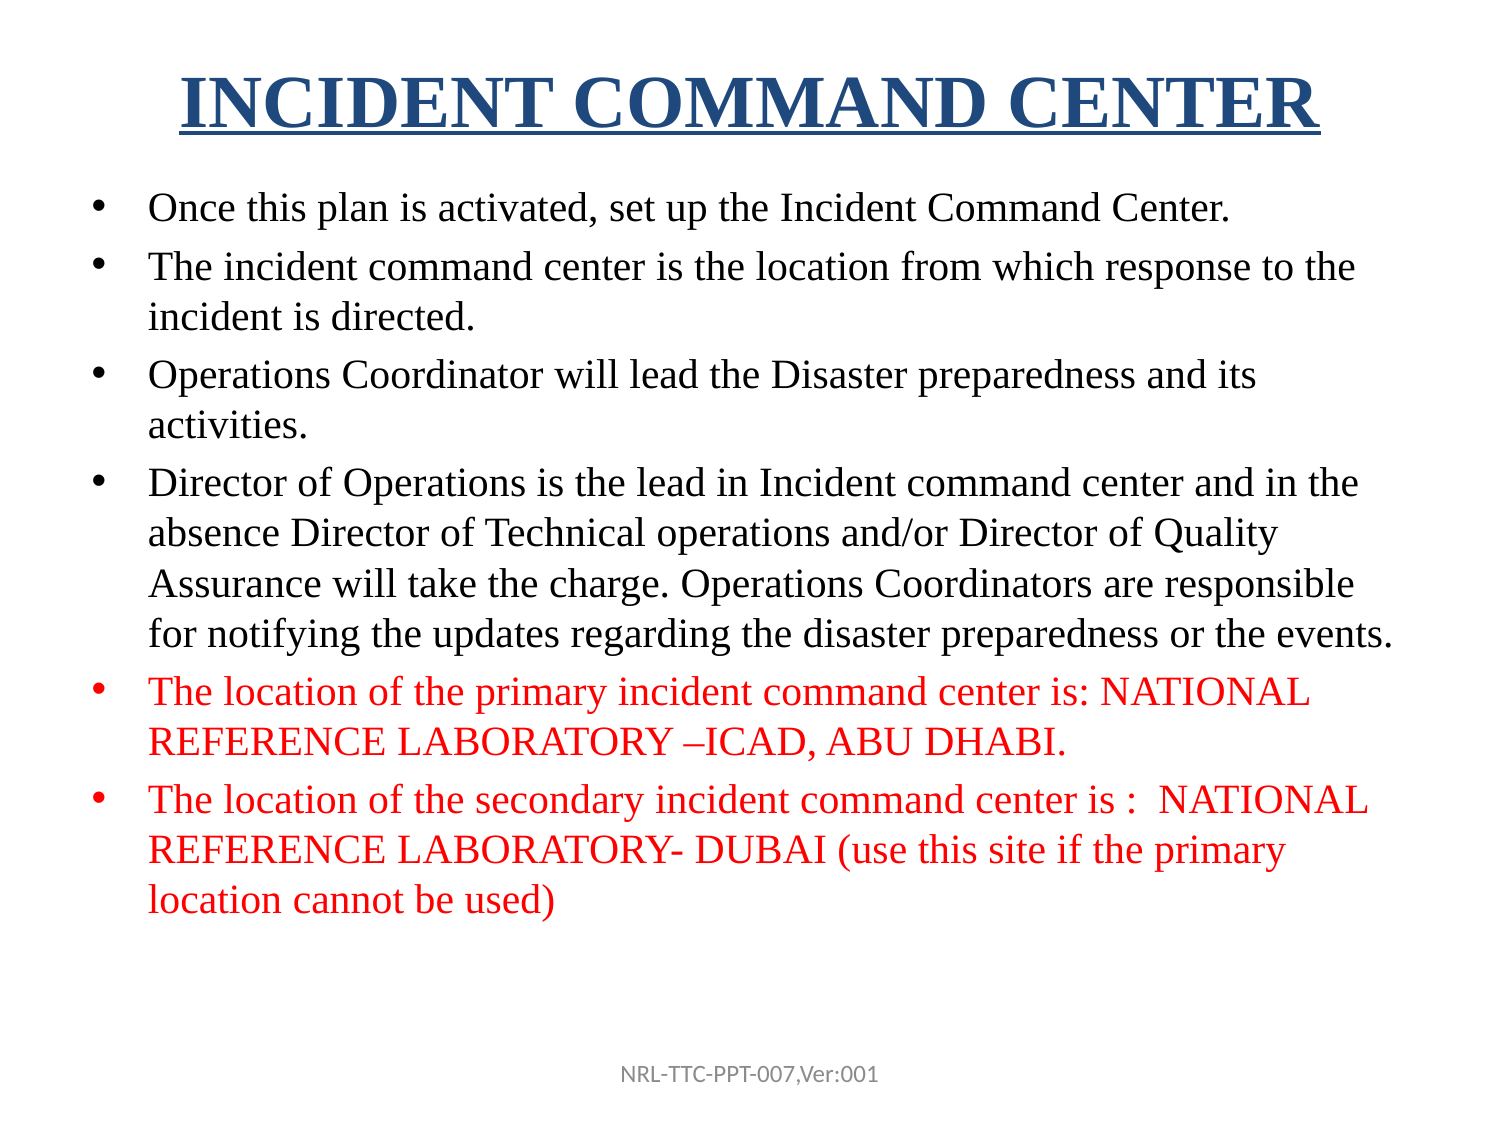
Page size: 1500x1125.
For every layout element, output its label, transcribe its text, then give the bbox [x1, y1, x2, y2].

footer NRL-TTC-PPT-007,Ver:001 [512, 1042, 988, 1103]
list Once this plan is activated, set up the Incident Command Center. The incident command center is the location from which response to the incident is directed. Operations Coordinator will lead the Disaster preparedness and its activities. Director of Operations is the lead in Incident command center and in the absence Director of Technical operations and/or Director of Quality Assurance will take the charge. Operations Coordinators are responsible for notifying the updates regarding the disaster preparedness or the events. The location of the primary incident command center is: NATIONAL REFERENCE LABORATORY –ICAD, ABU DHABI. The location of the secondary incident command center is : NATIONAL REFERENCE LABORATORY- DUBAI (use this site if the primary location cannot be used) [76, 172, 1427, 965]
title INCIDENT COMMAND CENTER [75, 45, 1425, 149]
